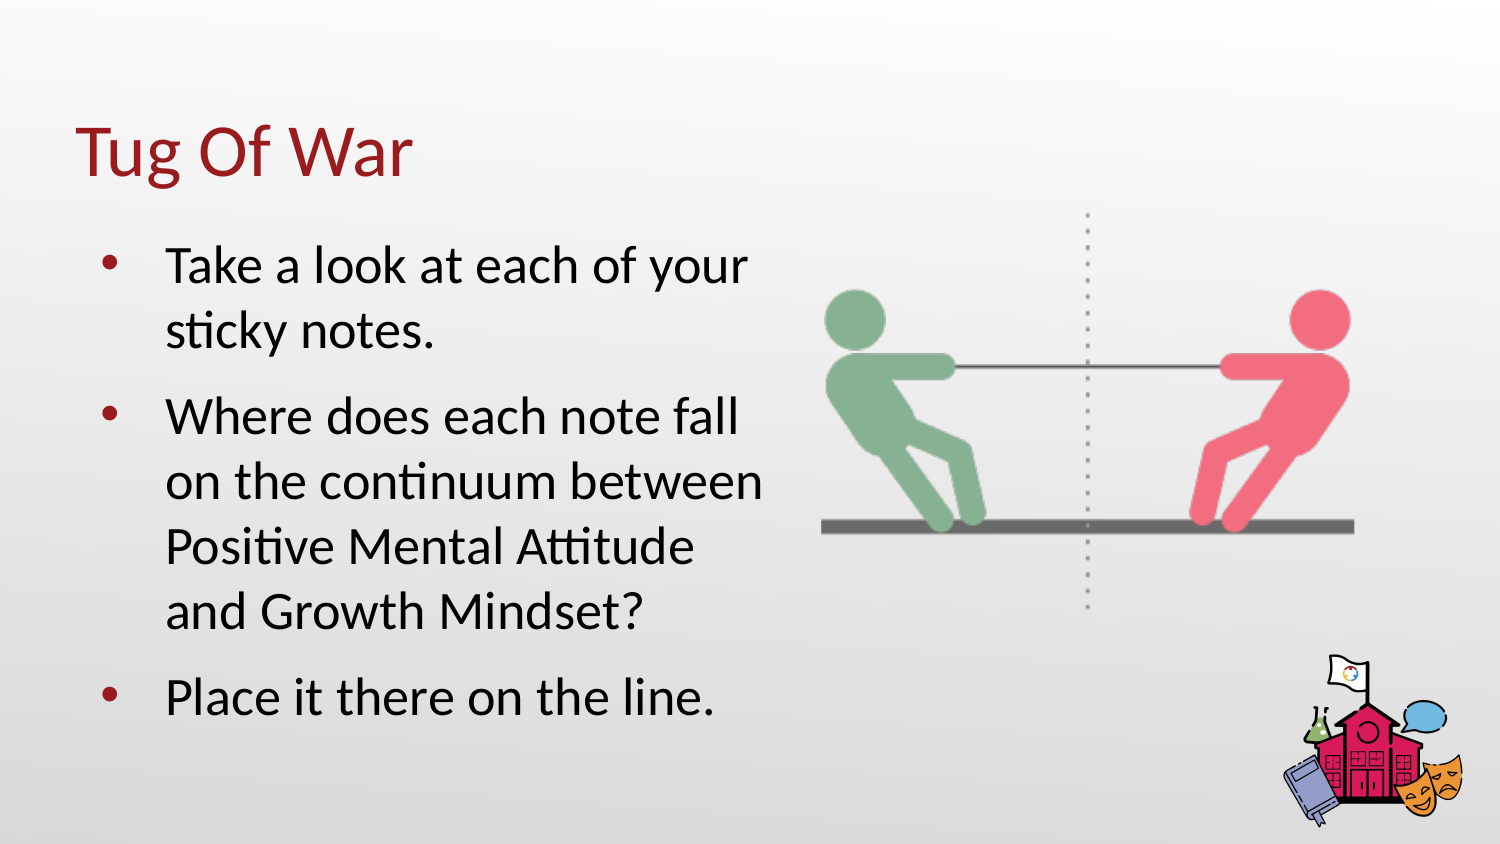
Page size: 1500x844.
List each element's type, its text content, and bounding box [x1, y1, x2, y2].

title Tug Of War [75, 50, 1425, 191]
list Take a look at each of your sticky notes. Where does each note fall on the continuum between Positive Mental Attitude and Growth Mindset? Place it there on the line. [75, 214, 788, 808]
picture [806, 129, 1477, 844]
